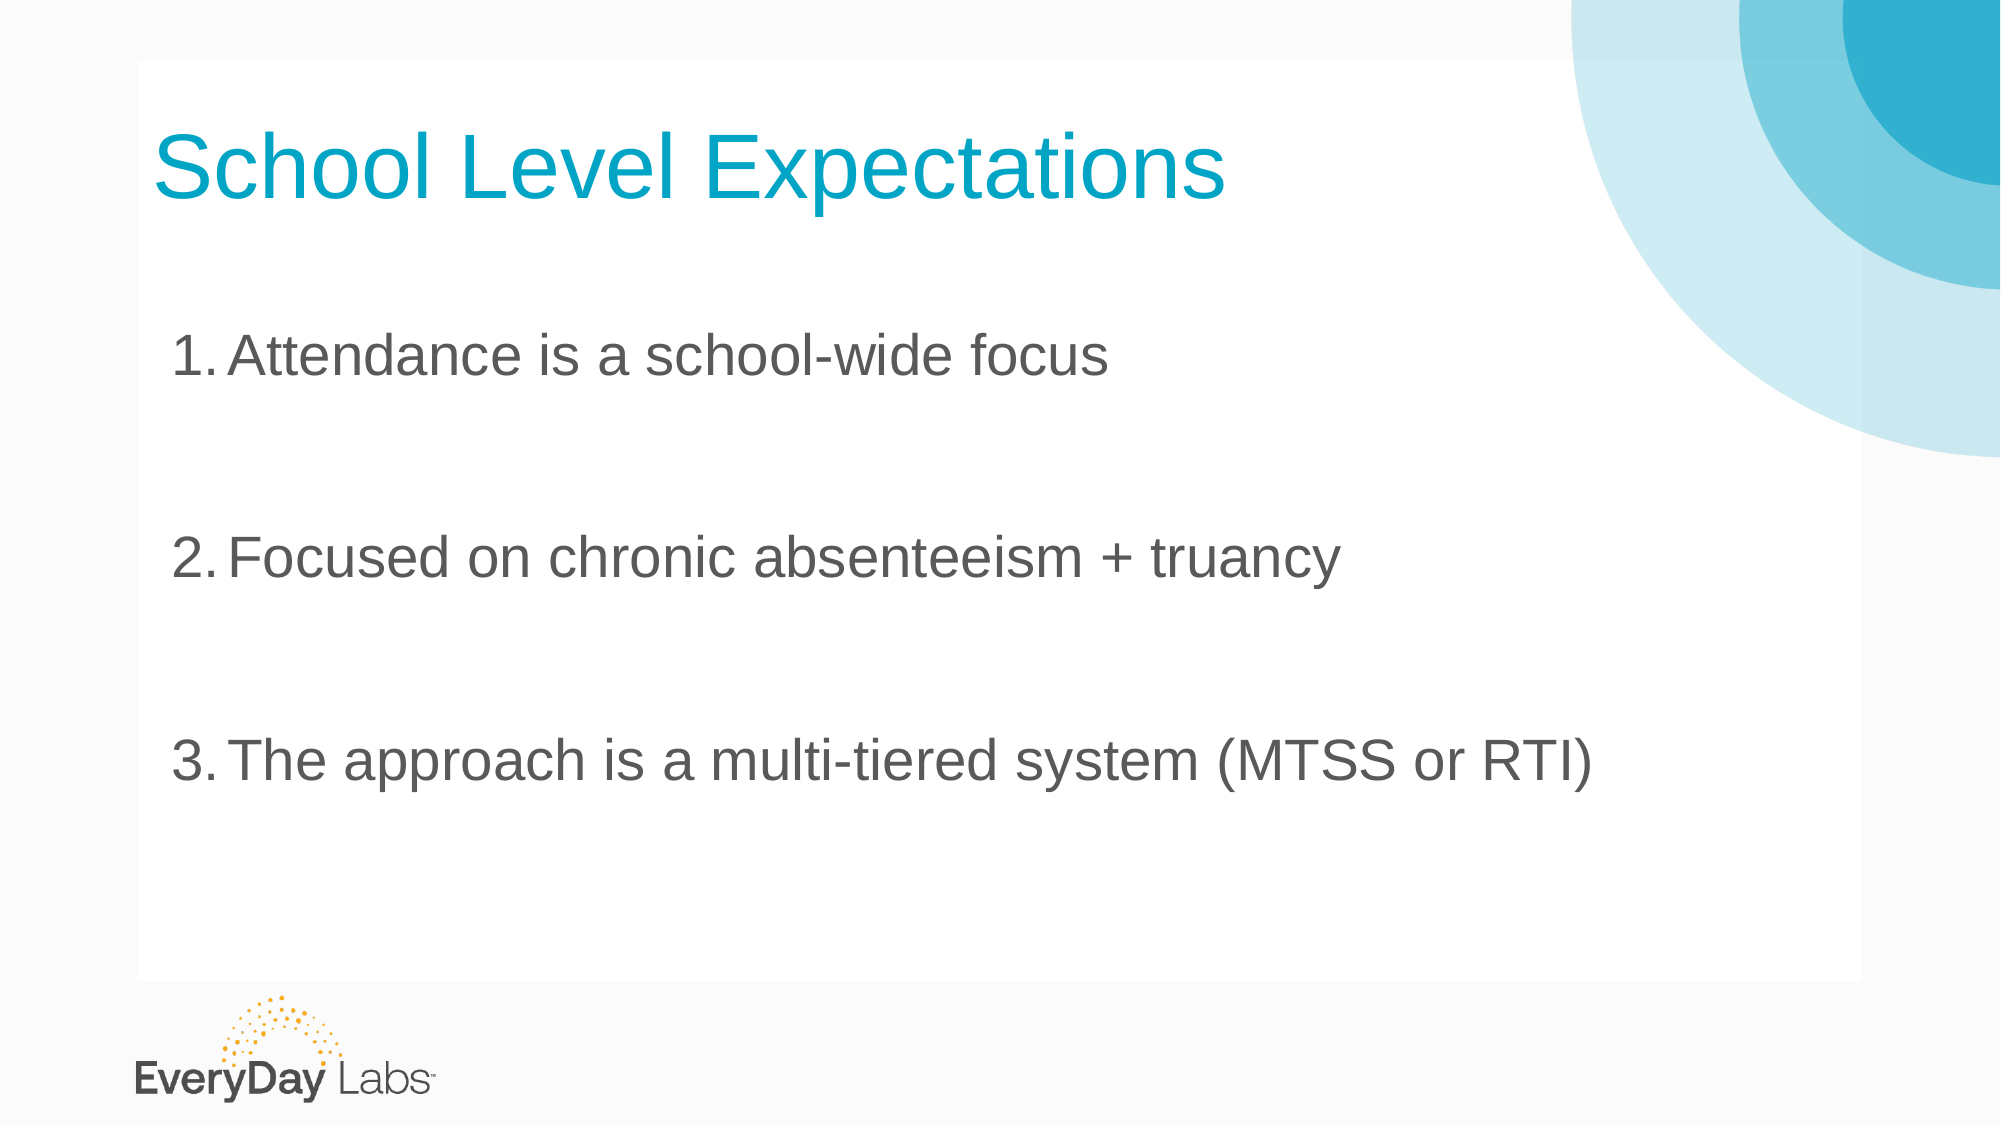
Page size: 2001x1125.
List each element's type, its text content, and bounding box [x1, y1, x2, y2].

title School Level Expectations [137, 59, 1863, 278]
list Attendance is a school-wide focus Focused on chronic absenteeism + truancy The approach is a multi-tiered system (MTSS or RTI) [137, 299, 1863, 1014]
picture [135, 995, 436, 1103]
picture [1560, 0, 2001, 494]
